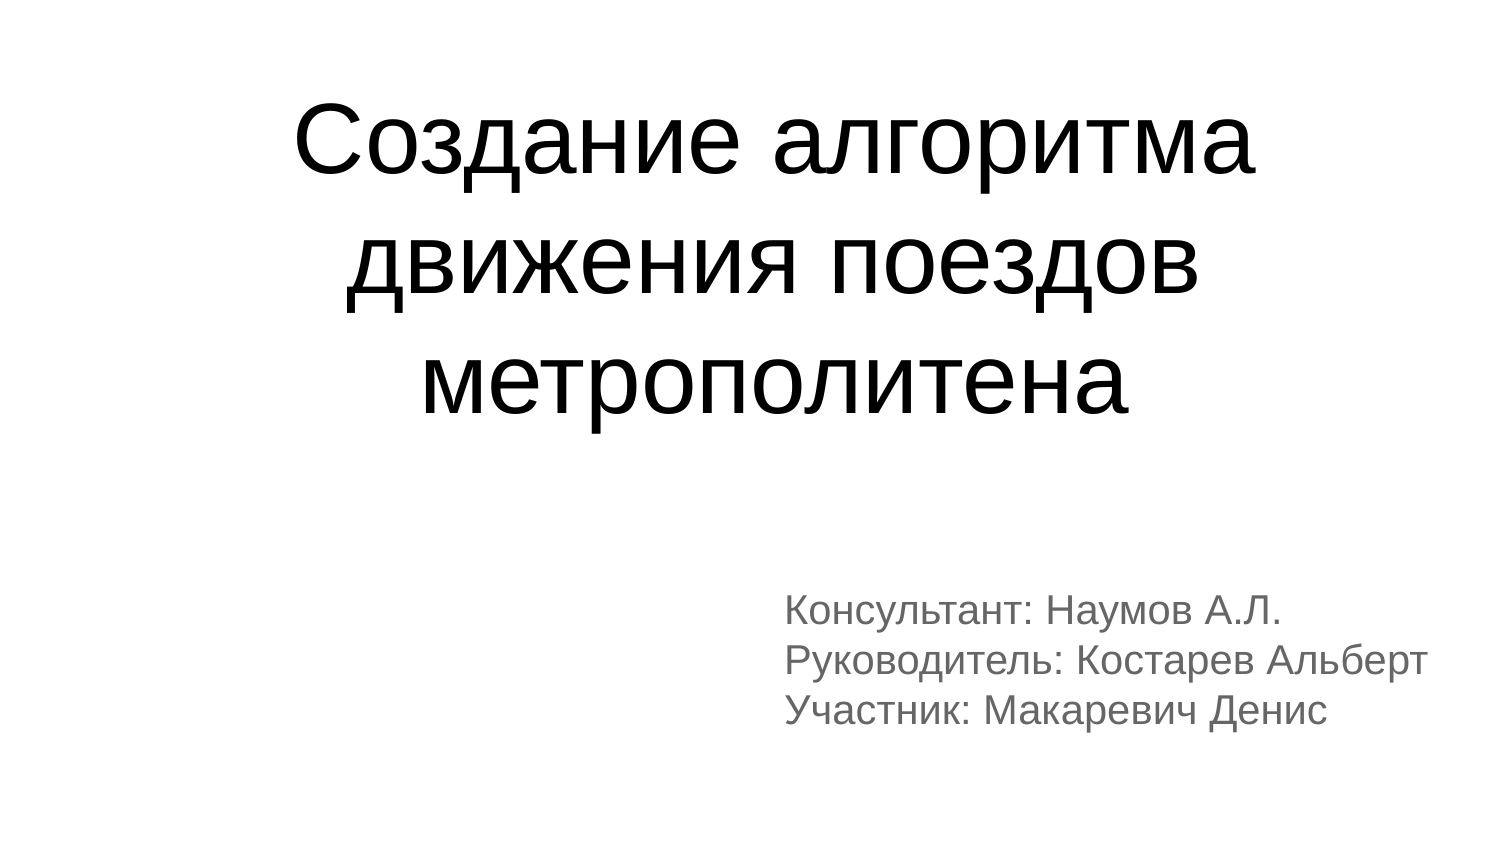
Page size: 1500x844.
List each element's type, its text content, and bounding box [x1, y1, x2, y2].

text_box Консультант: Наумов А.Л. Руководитель: Костарев Альберт Участник: Макаревич Денис [769, 567, 1474, 746]
title Создание алгоритма движения поездов метрополитена [75, 111, 1474, 449]
